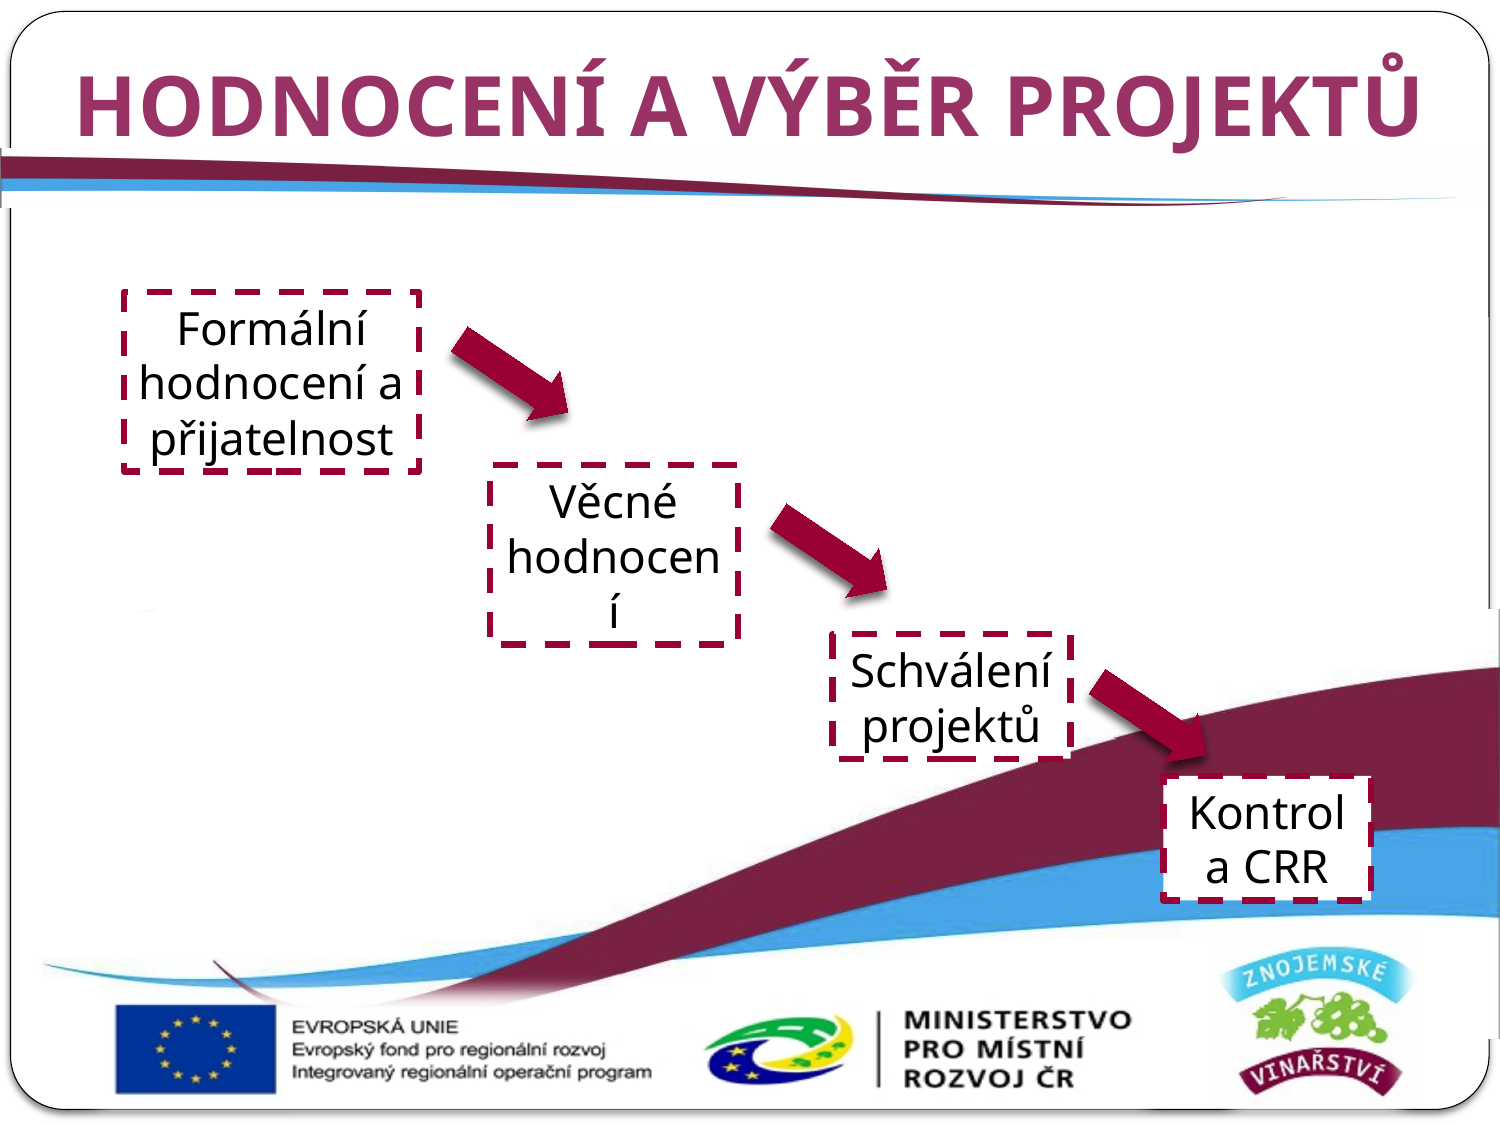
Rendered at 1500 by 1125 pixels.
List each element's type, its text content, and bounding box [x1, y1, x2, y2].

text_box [79, 921, 1421, 1125]
picture [17, 609, 1500, 1039]
title HODNOCENÍ A VÝBĚR PROJEKTŮ [0, 30, 1500, 169]
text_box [123, 290, 1372, 902]
picture [0, 148, 1483, 209]
